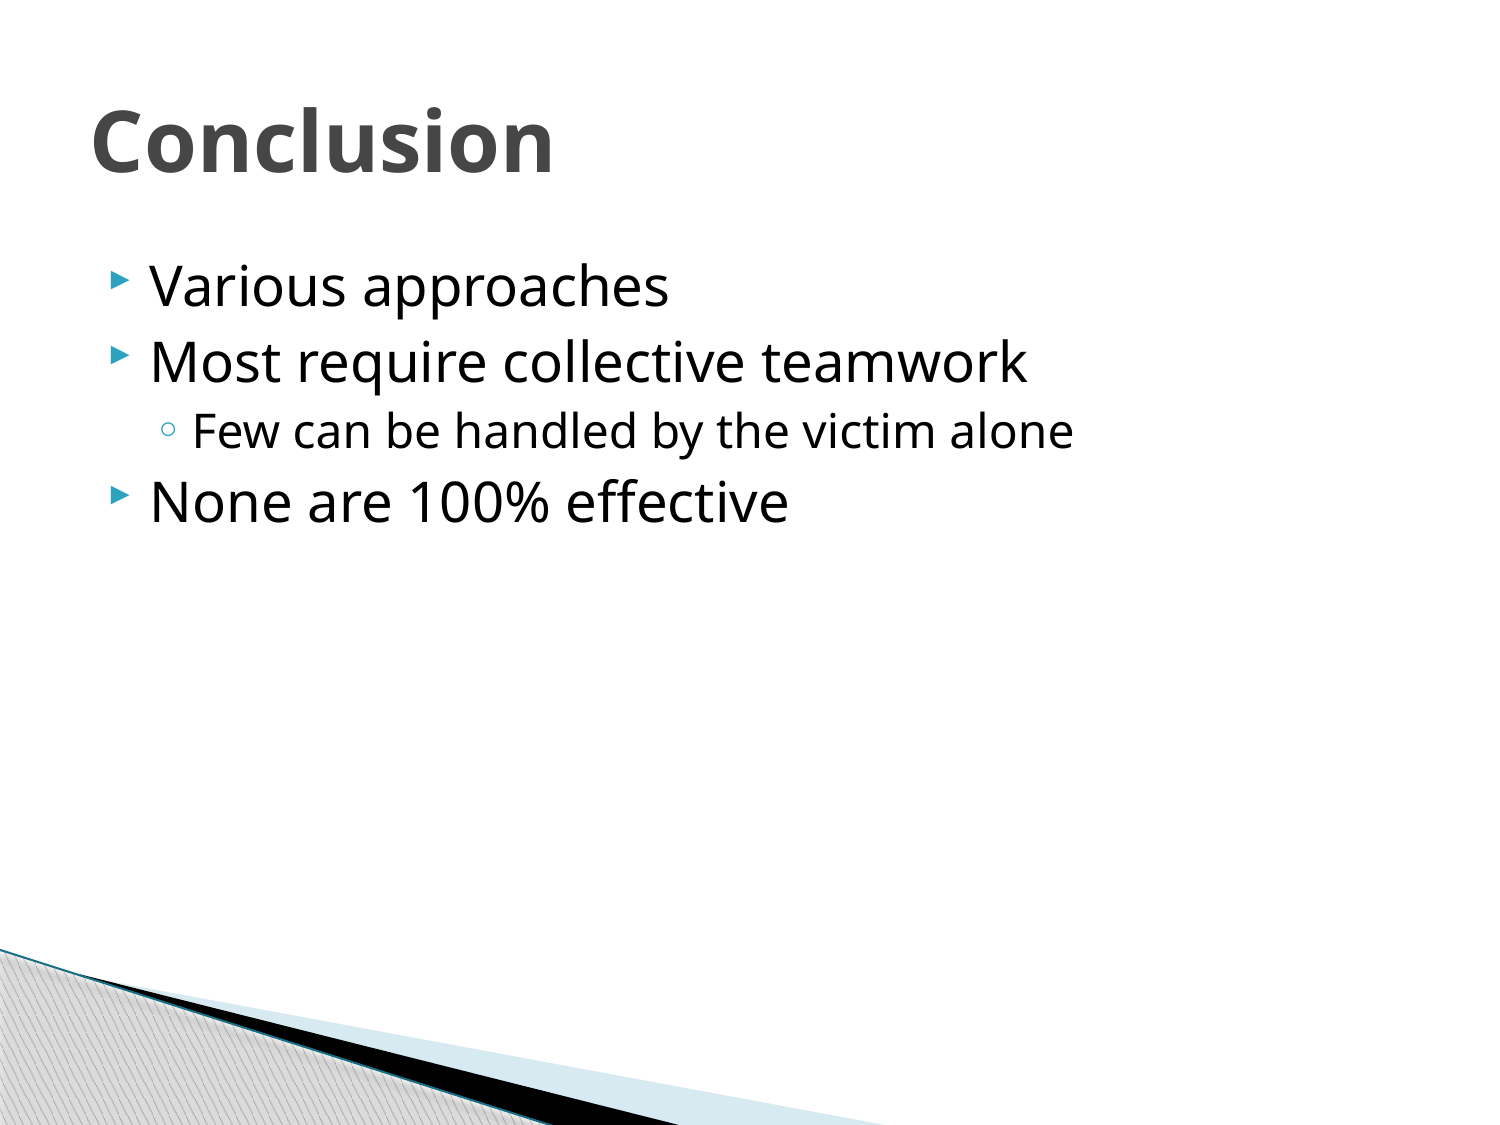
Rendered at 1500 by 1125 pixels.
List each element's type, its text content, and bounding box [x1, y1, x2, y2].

list Various approaches Most require collective teamwork Few can be handled by the victim alone None are 100% effective [75, 243, 1425, 986]
title Conclusion [75, 45, 1425, 233]
